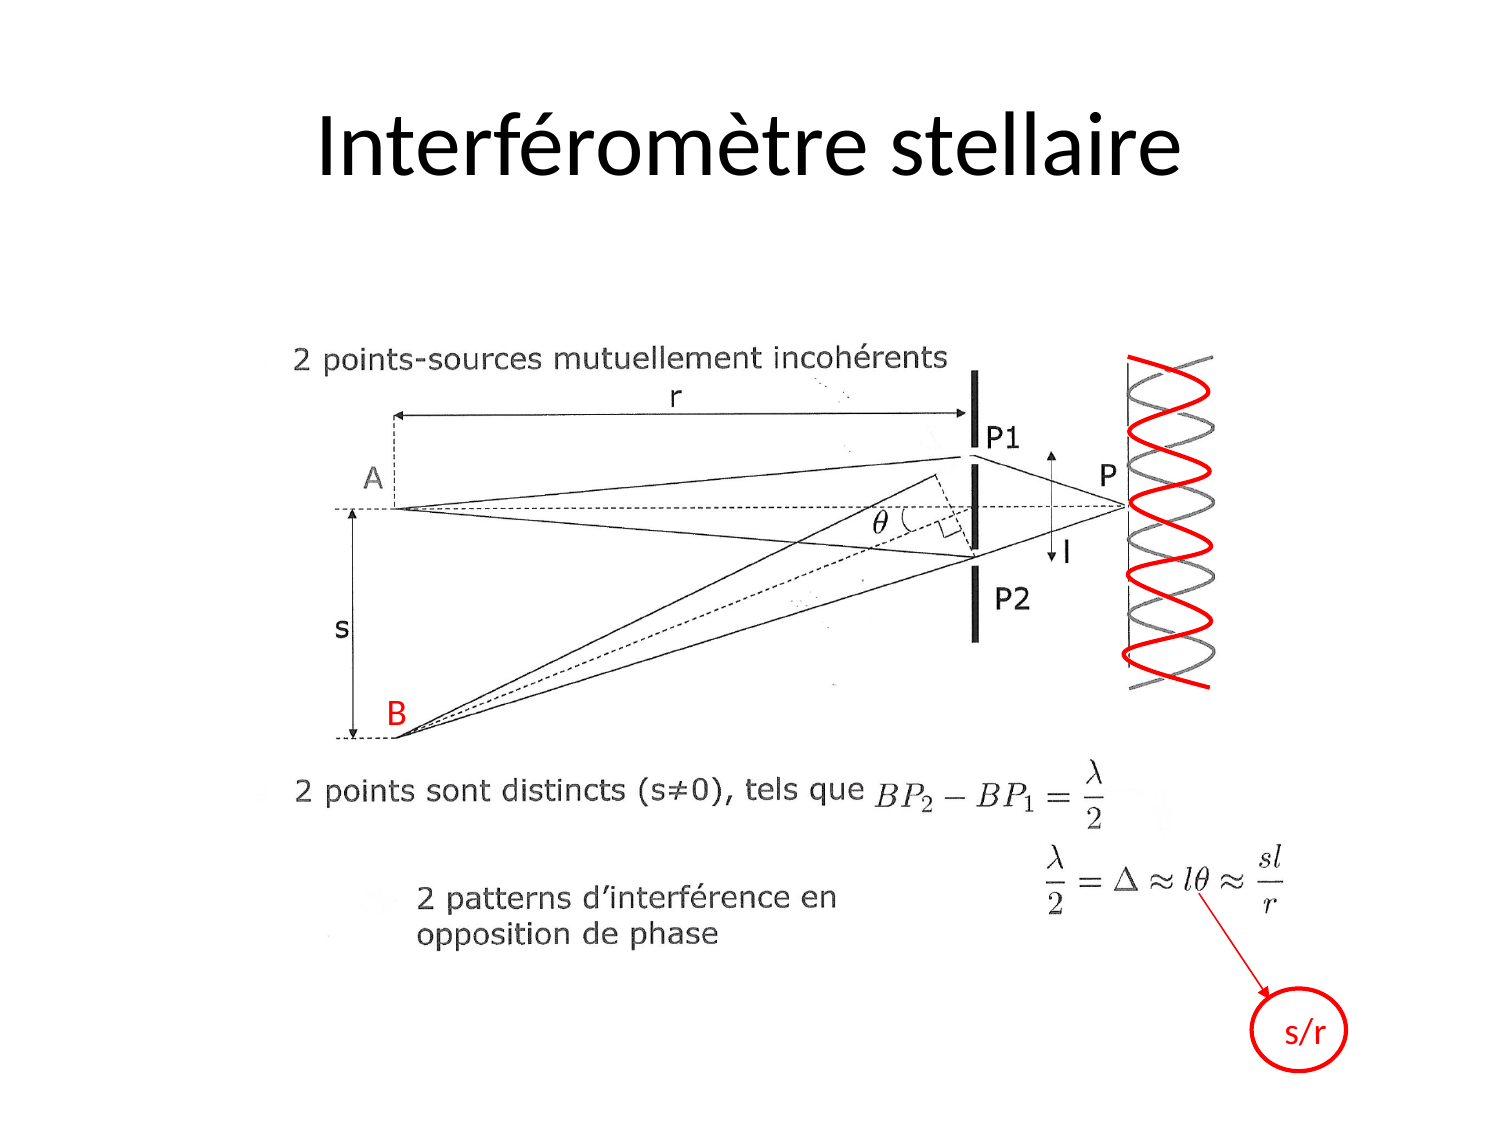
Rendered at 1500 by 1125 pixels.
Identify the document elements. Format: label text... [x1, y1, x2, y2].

text_box [1249, 986, 1349, 1074]
text_box s/r [1335, 999, 1365, 1060]
picture [448, 72, 1075, 1125]
text_box B [371, 680, 420, 741]
title Interféromètre stellaire [75, 45, 1425, 233]
text_box [1121, 354, 1214, 690]
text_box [1198, 892, 1270, 1000]
